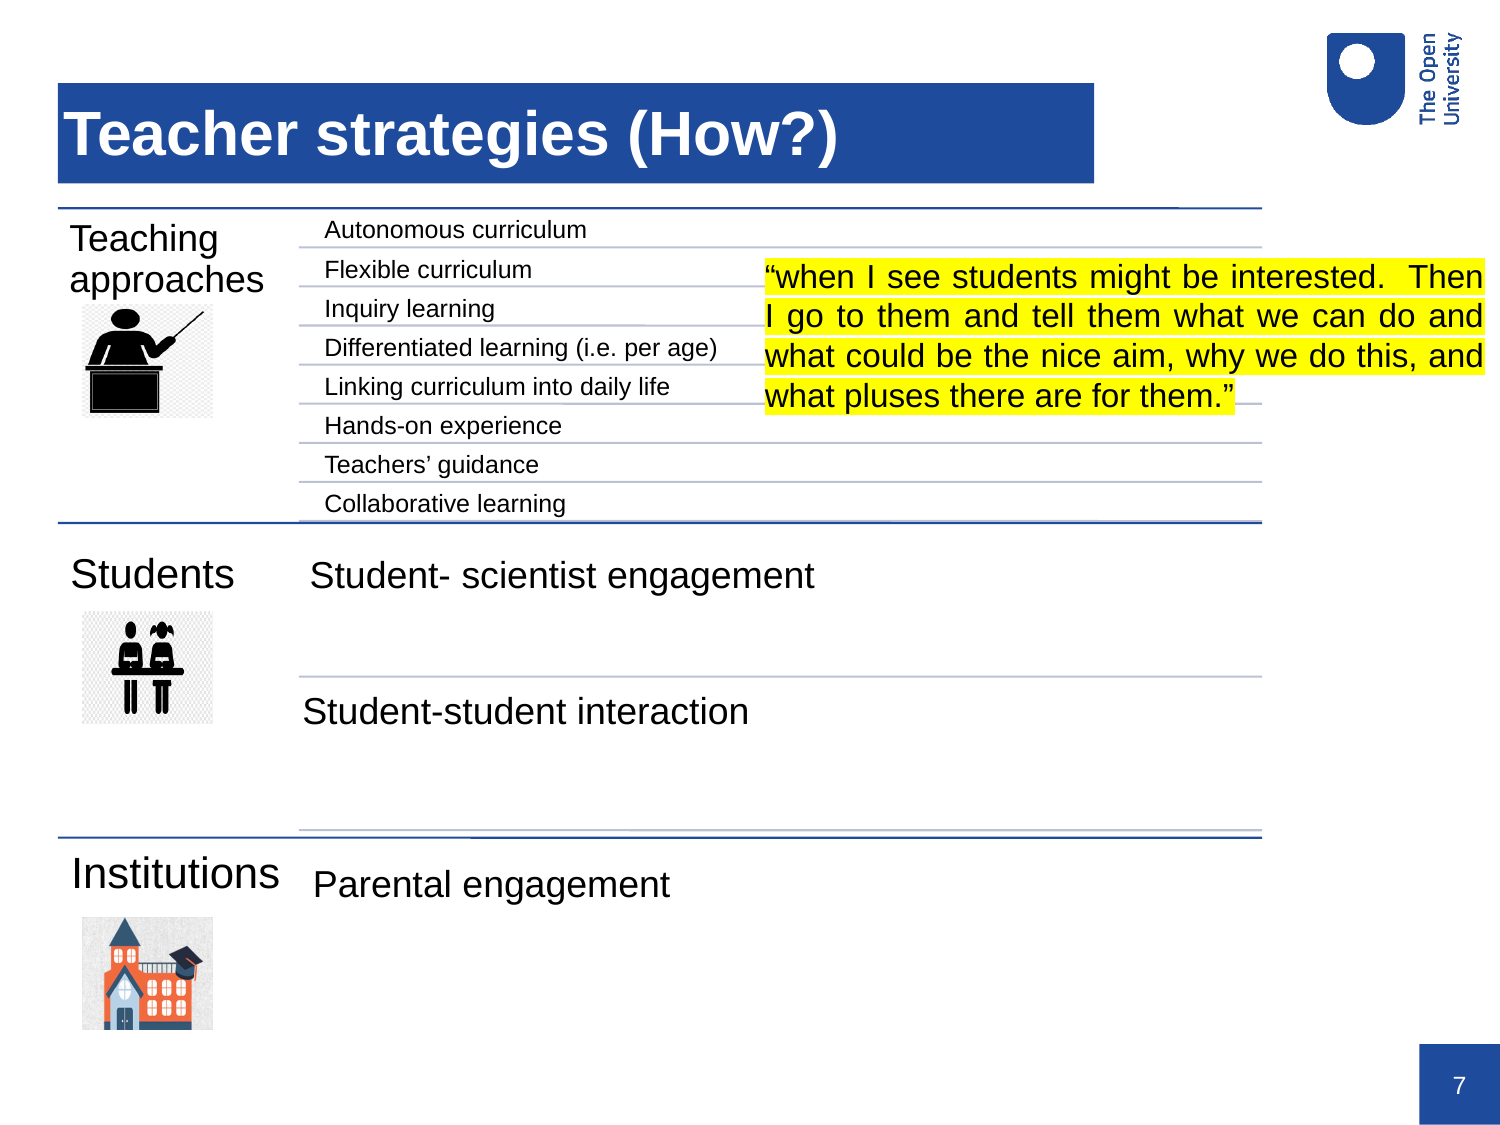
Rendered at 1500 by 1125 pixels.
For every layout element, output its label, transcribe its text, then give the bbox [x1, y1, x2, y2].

text_box “when I see students might be interested. Then I go to them and tell them what we can do and what could be the nice aim, why we do this, and what pluses there are for them.” [1263, 247, 1500, 467]
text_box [57, 207, 1263, 1125]
picture [82, 611, 213, 724]
text_box Teacher strategies (How?) [57, 83, 1095, 184]
picture [82, 304, 213, 418]
picture [1327, 32, 1462, 125]
